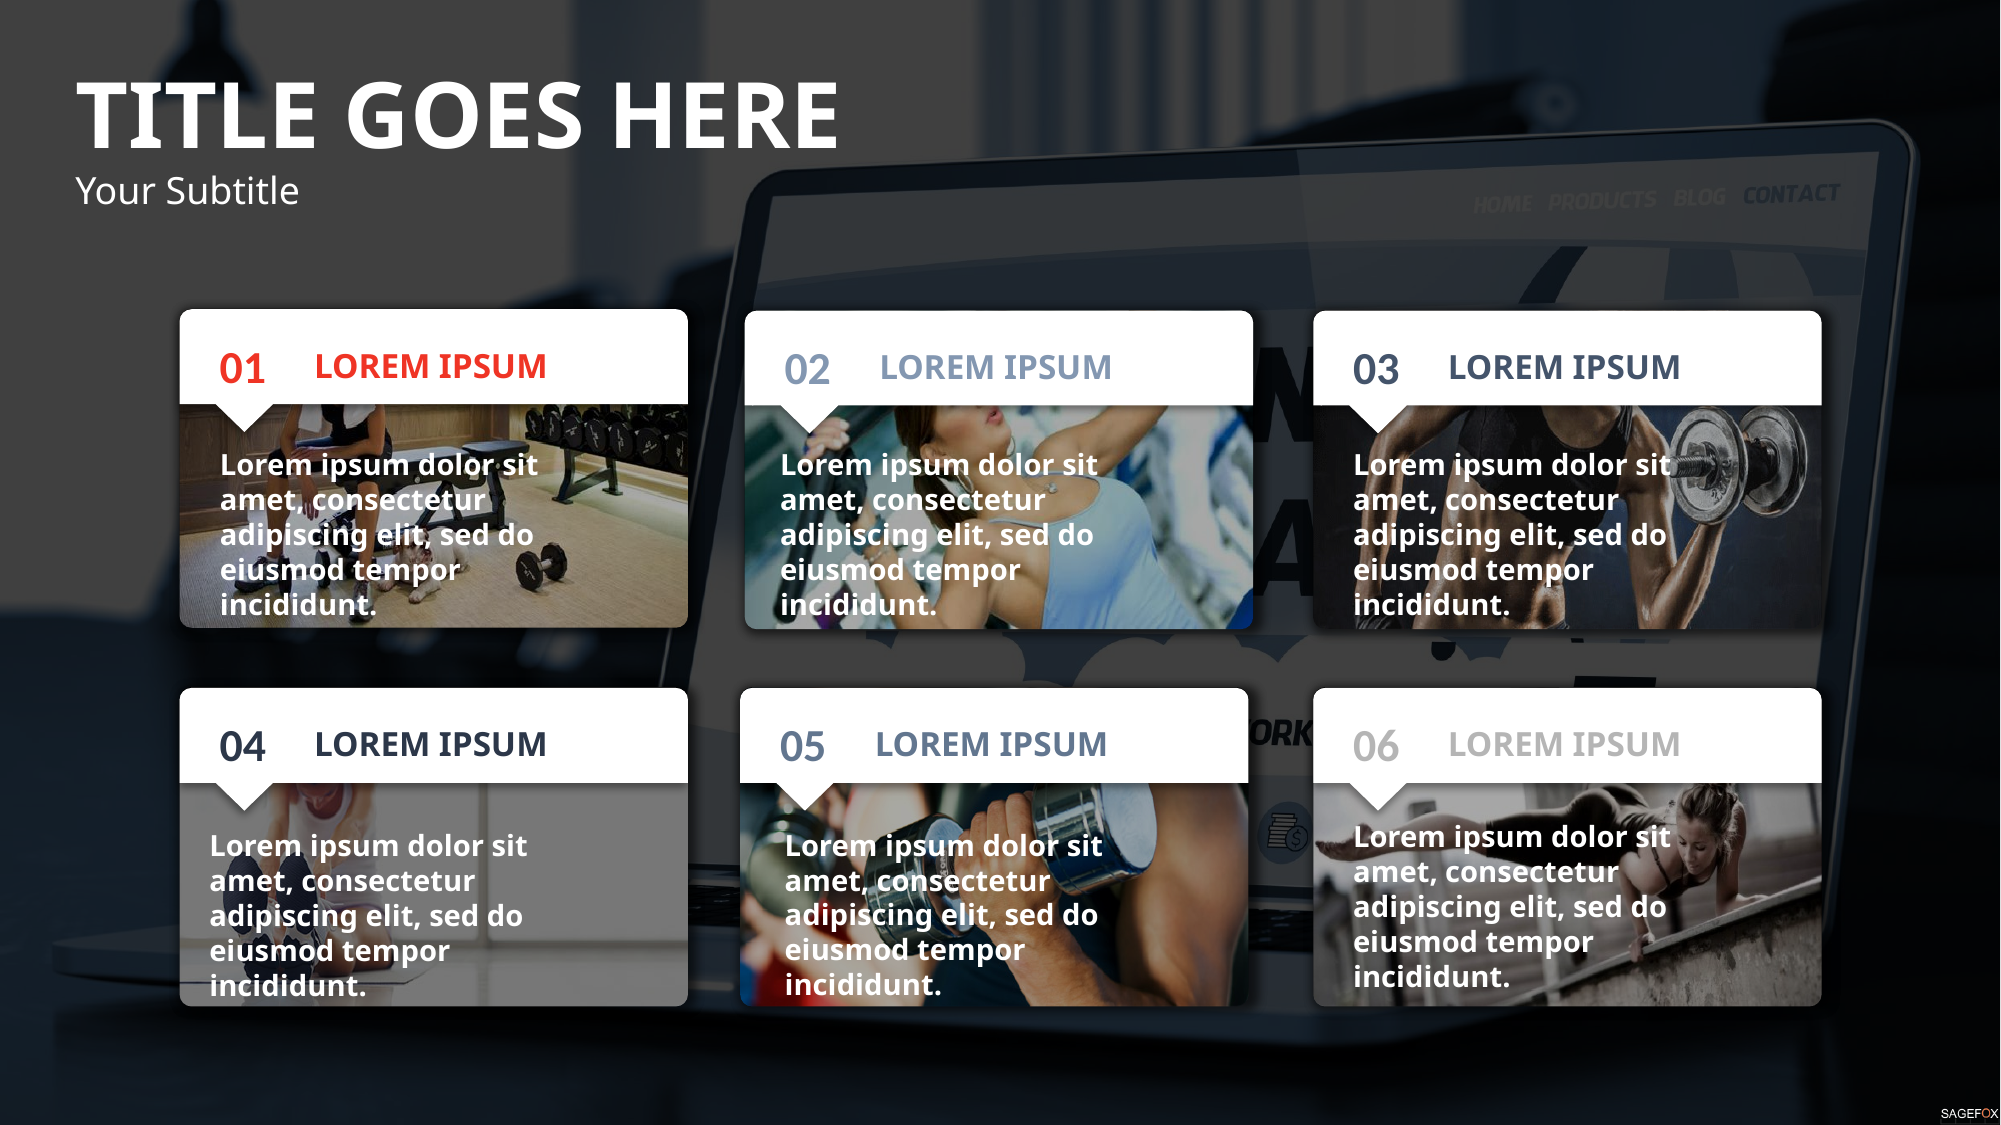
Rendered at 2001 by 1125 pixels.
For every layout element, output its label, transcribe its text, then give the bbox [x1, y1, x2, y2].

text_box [1313, 687, 1822, 811]
text_box [743, 412, 1255, 631]
text_box [809, 791, 1250, 1008]
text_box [740, 687, 1249, 811]
text_box [178, 413, 237, 629]
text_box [179, 687, 688, 811]
text_box [178, 792, 239, 1008]
text_box [1312, 413, 1823, 631]
text_box Lorem ipsum dolor sit amet, consectetur adipiscing elit, sed do eiusmod tempor incididunt. [1338, 438, 1735, 629]
text_box Lorem ipsum dolor sit amet, consectetur adipiscing elit, sed do eiusmod tempor incididunt. [765, 438, 1162, 629]
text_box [1313, 310, 1822, 434]
text_box [250, 413, 689, 629]
picture [0, 0, 2001, 1125]
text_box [179, 309, 688, 432]
text_box TITLE GOES HERE Your Subtitle [60, 49, 1036, 220]
text_box [739, 793, 799, 1008]
text_box [249, 792, 689, 1008]
text_box Lorem ipsum dolor sit amet, consectetur adipiscing elit, sed do eiusmod tempor incididunt. [205, 439, 602, 629]
text_box [1312, 792, 1823, 1008]
text_box Lorem ipsum dolor sit amet, consectetur adipiscing elit, sed do eiusmod tempor incididunt. [194, 819, 591, 1010]
text_box Lorem ipsum dolor sit amet, consectetur adipiscing elit, sed do eiusmod tempor incididunt. [1338, 811, 1735, 1001]
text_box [744, 310, 1254, 434]
text_box Lorem ipsum dolor sit amet, consectetur adipiscing elit, sed do eiusmod tempor incididunt. [769, 819, 1166, 1009]
